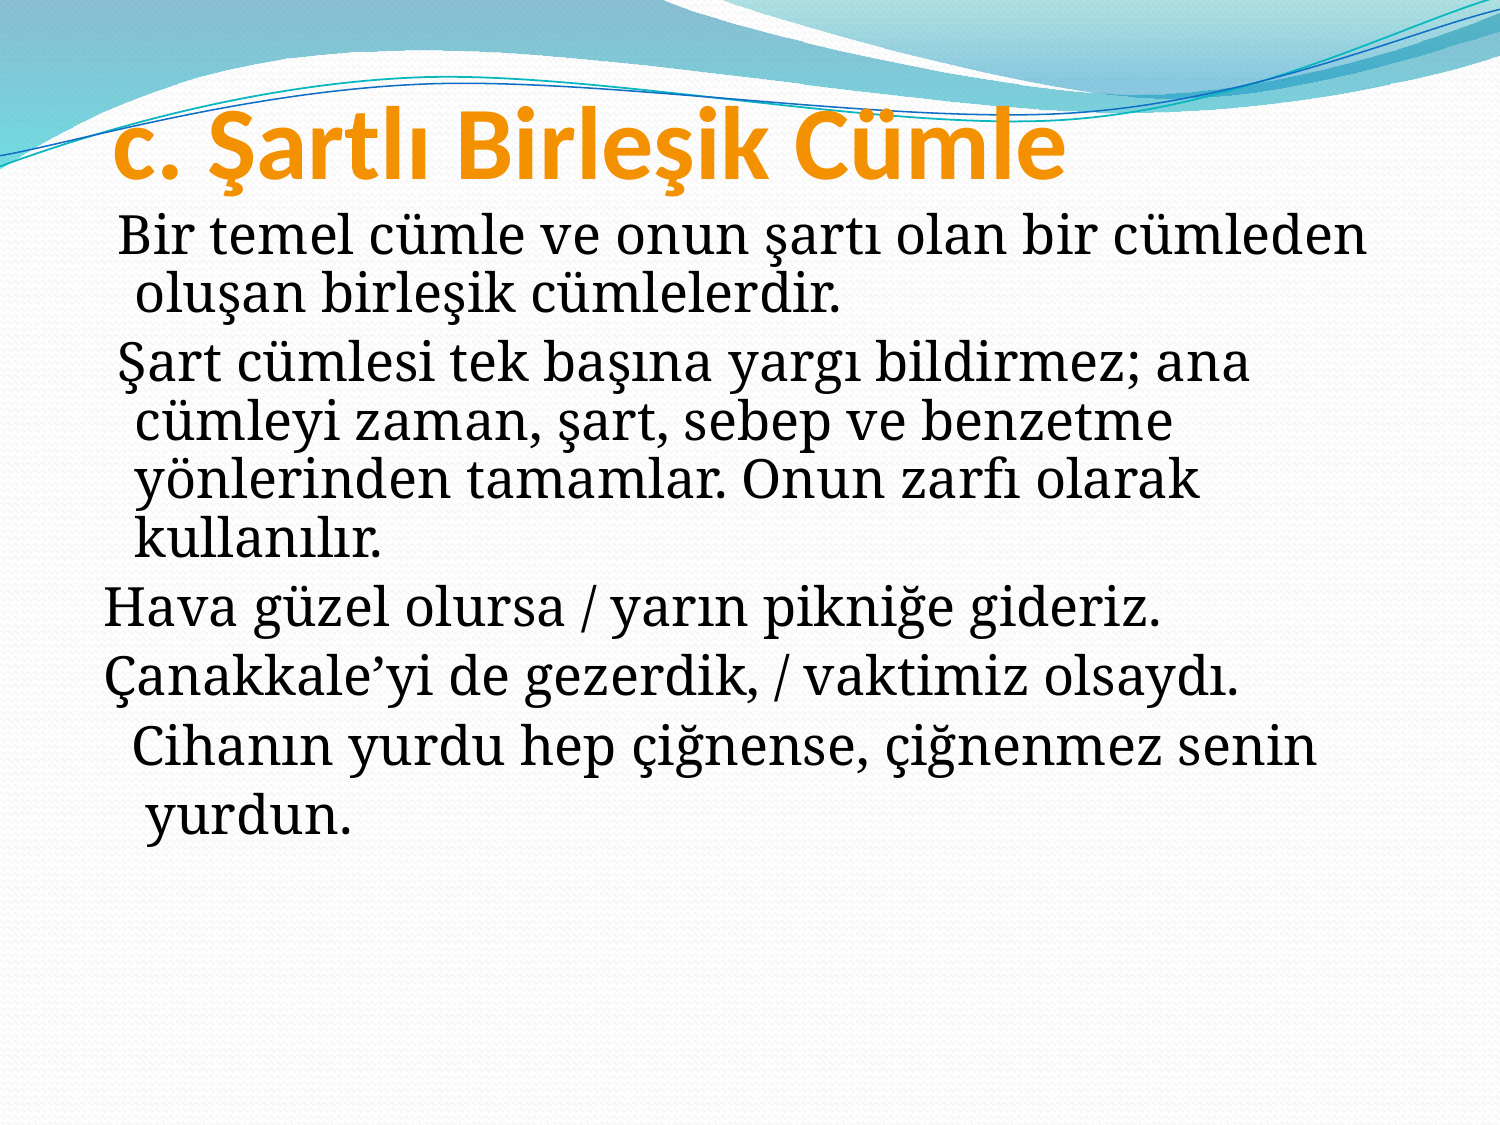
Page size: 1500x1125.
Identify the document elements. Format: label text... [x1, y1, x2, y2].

list Bir temel cümle ve onun şartı olan bir cümleden oluşan birleşik cümlelerdir. Şart cümlesi tek başına yargı bildirmez; ana cümleyi zaman, şart, sebep ve benzetme yönlerinden tamamlar. Onun zarfı olarak kullanılır. Hava güzel olursa / yarın pikniğe gideriz. Çanakkale’yi de gezerdik, / vaktimiz olsaydı. Cihanın yurdu hep çiğnense, çiğnenmez senin yurdun. [75, 200, 1450, 1063]
title c. Şartlı Birleşik Cümle [112, 50, 1388, 200]
